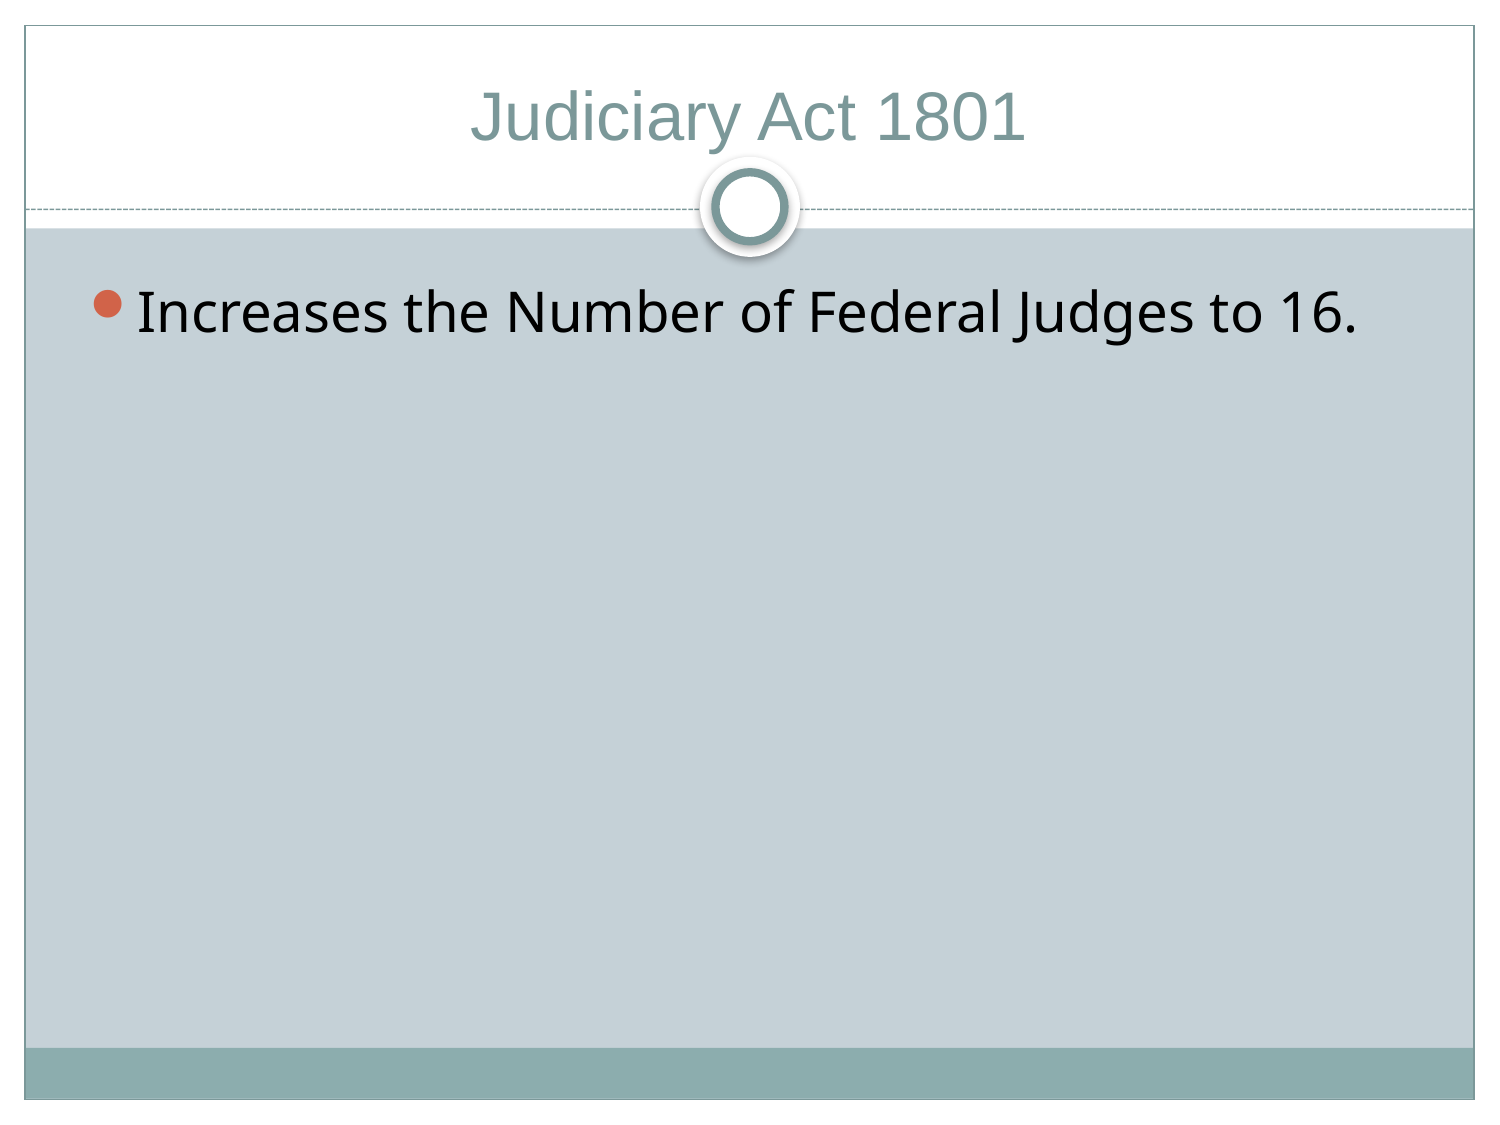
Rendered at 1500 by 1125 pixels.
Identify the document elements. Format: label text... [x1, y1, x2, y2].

list Increases the Number of Federal Judges to 16. [75, 269, 1425, 1013]
title Judiciary Act 1801 [49, 37, 1450, 162]
